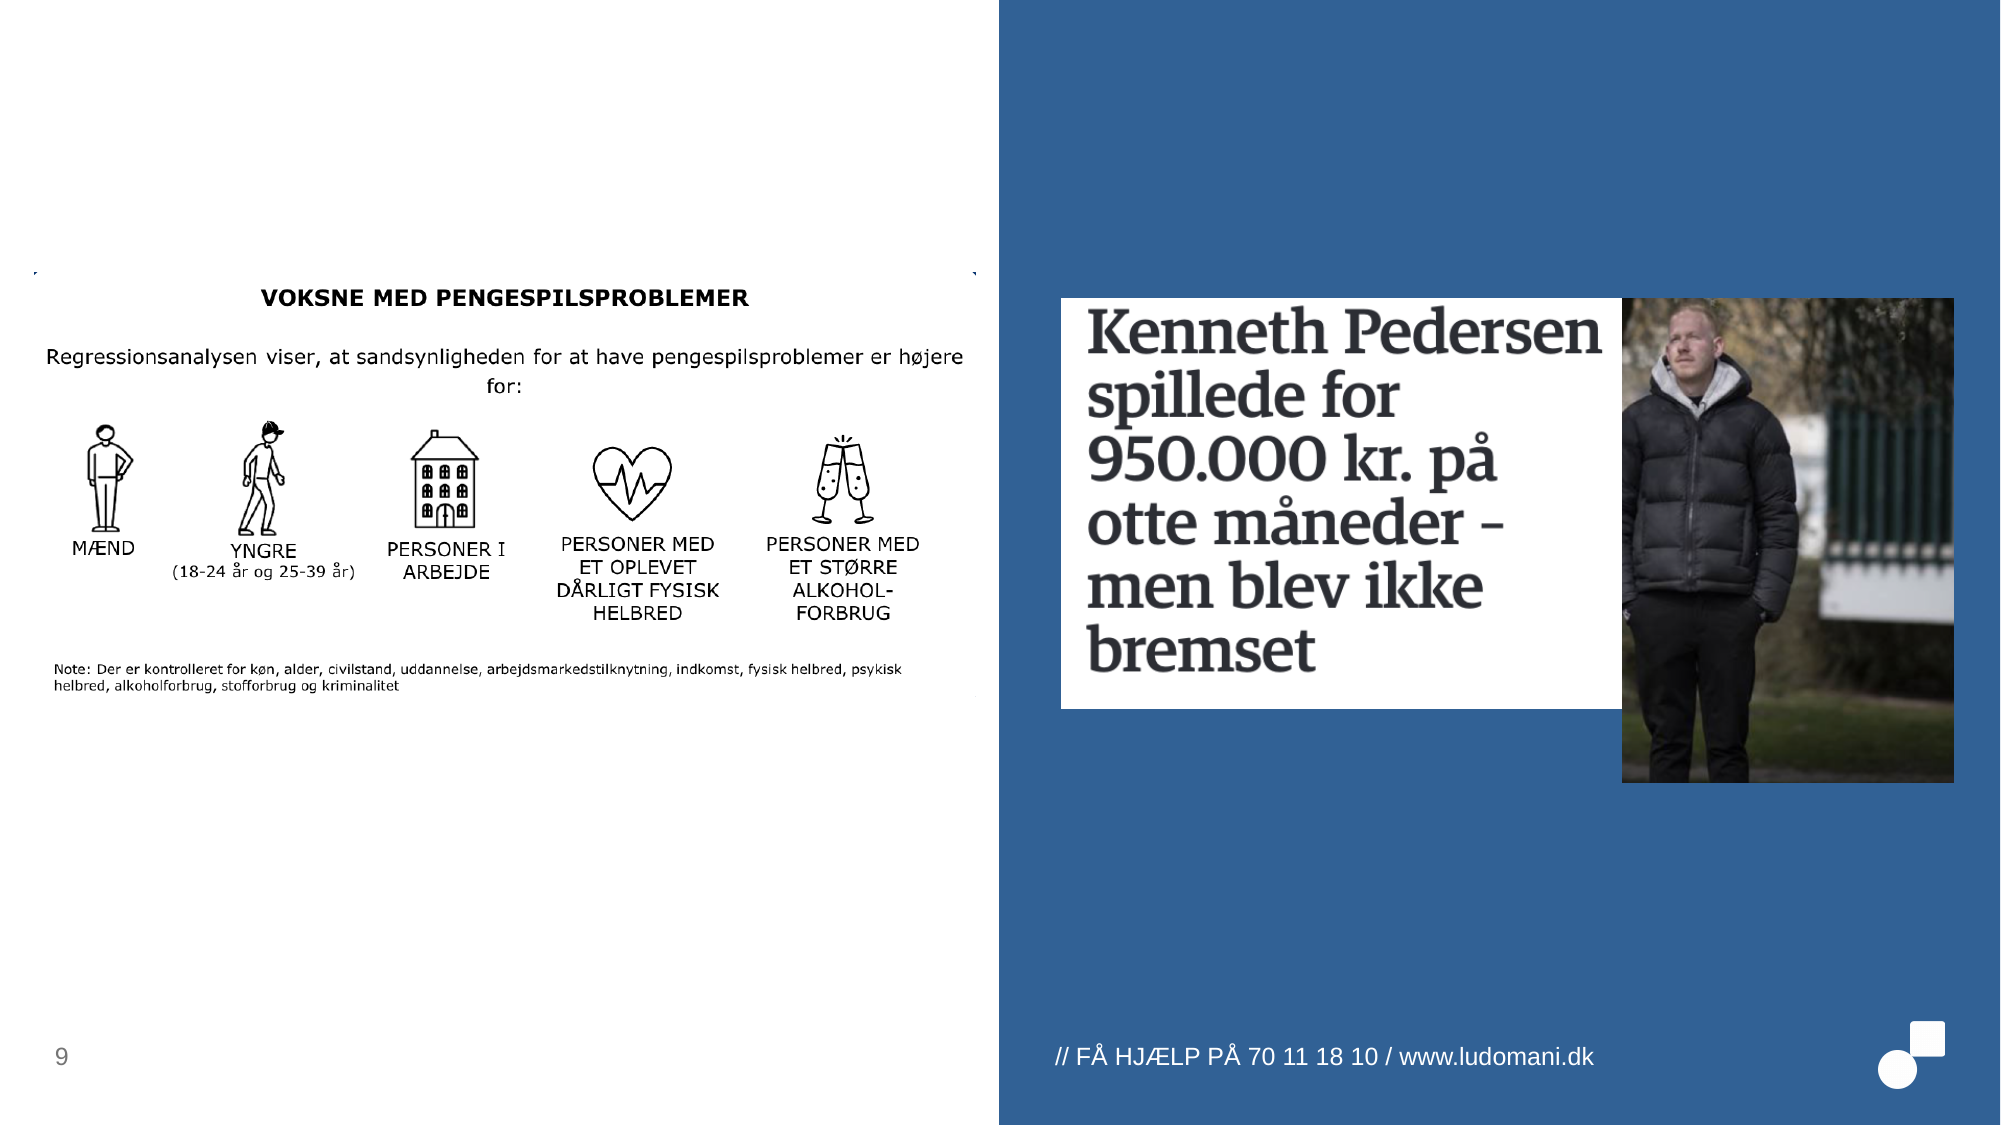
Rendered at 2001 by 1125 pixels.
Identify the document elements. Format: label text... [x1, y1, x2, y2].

picture [1061, 298, 1954, 783]
footer // FÅ HJÆLP PÅ 70 11 18 10 / www.ludomani.dk [987, 1040, 1663, 1071]
picture [34, 272, 976, 697]
picture [1876, 1021, 1945, 1090]
slide_number 9 [54, 1040, 505, 1071]
